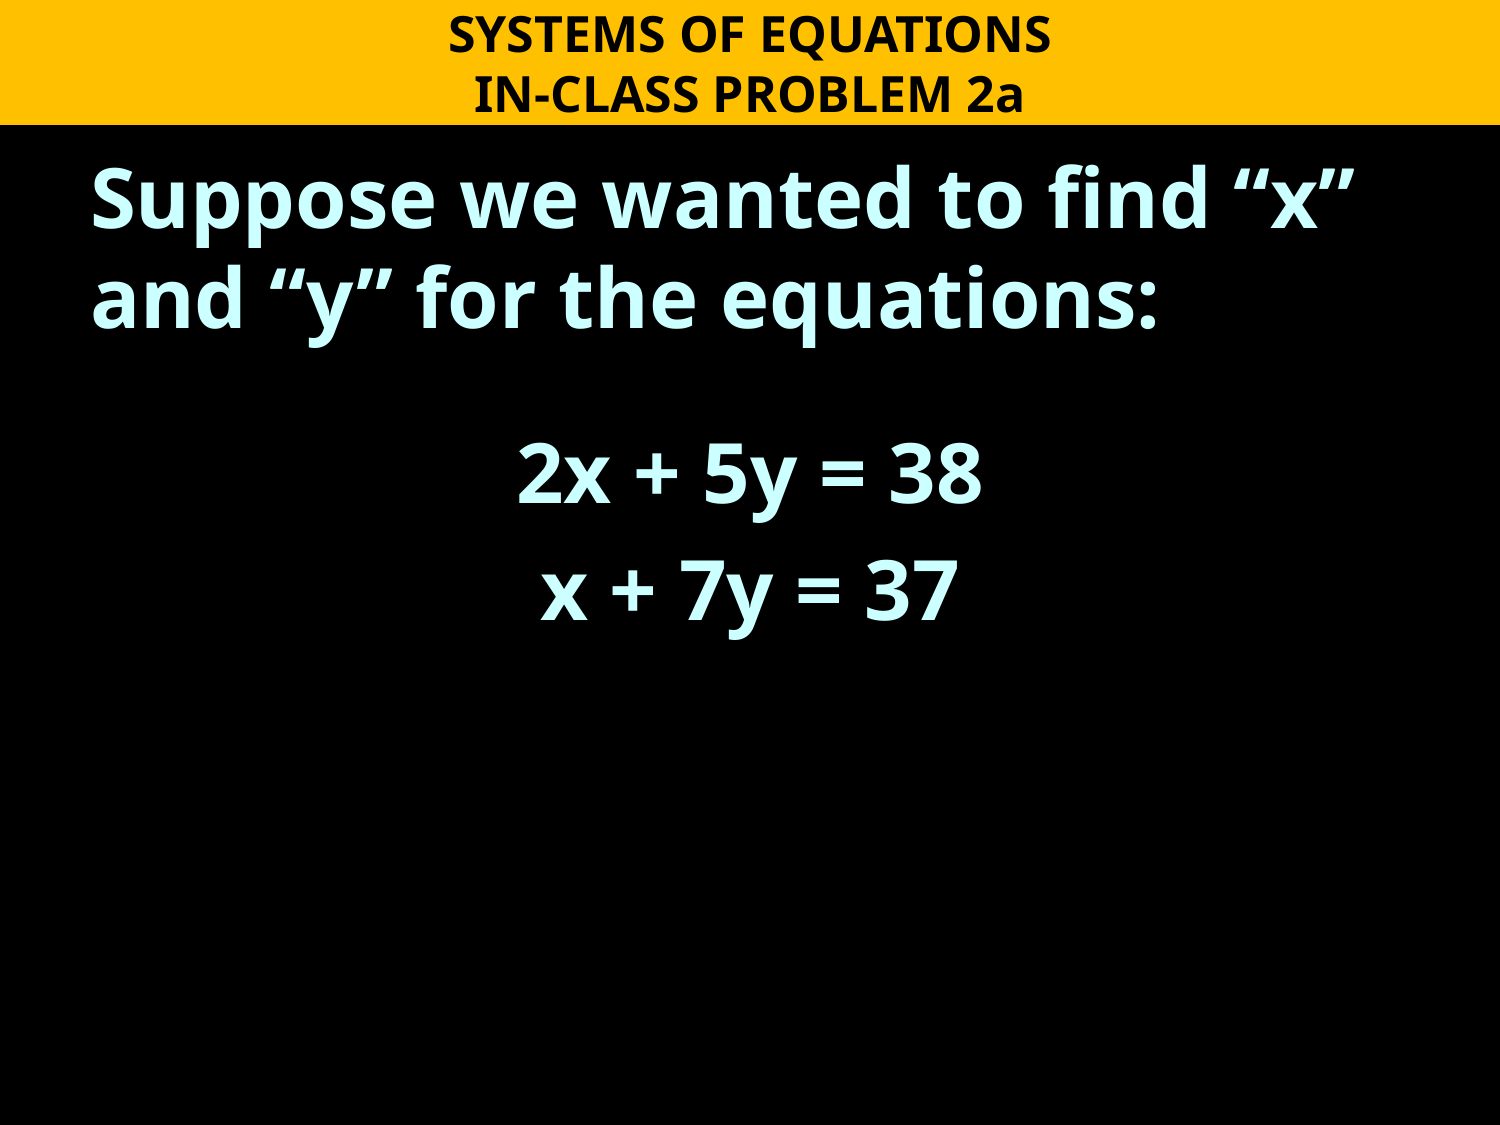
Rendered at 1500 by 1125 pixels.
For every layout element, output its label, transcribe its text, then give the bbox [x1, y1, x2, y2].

list Suppose we wanted to find “x” and “y” for the equations: 2x + 5y = 38 x + 7y = 37 [75, 137, 1425, 1063]
text_box SYSTEMS OF EQUATIONS IN-CLASS PROBLEM 2a [0, 0, 1500, 125]
